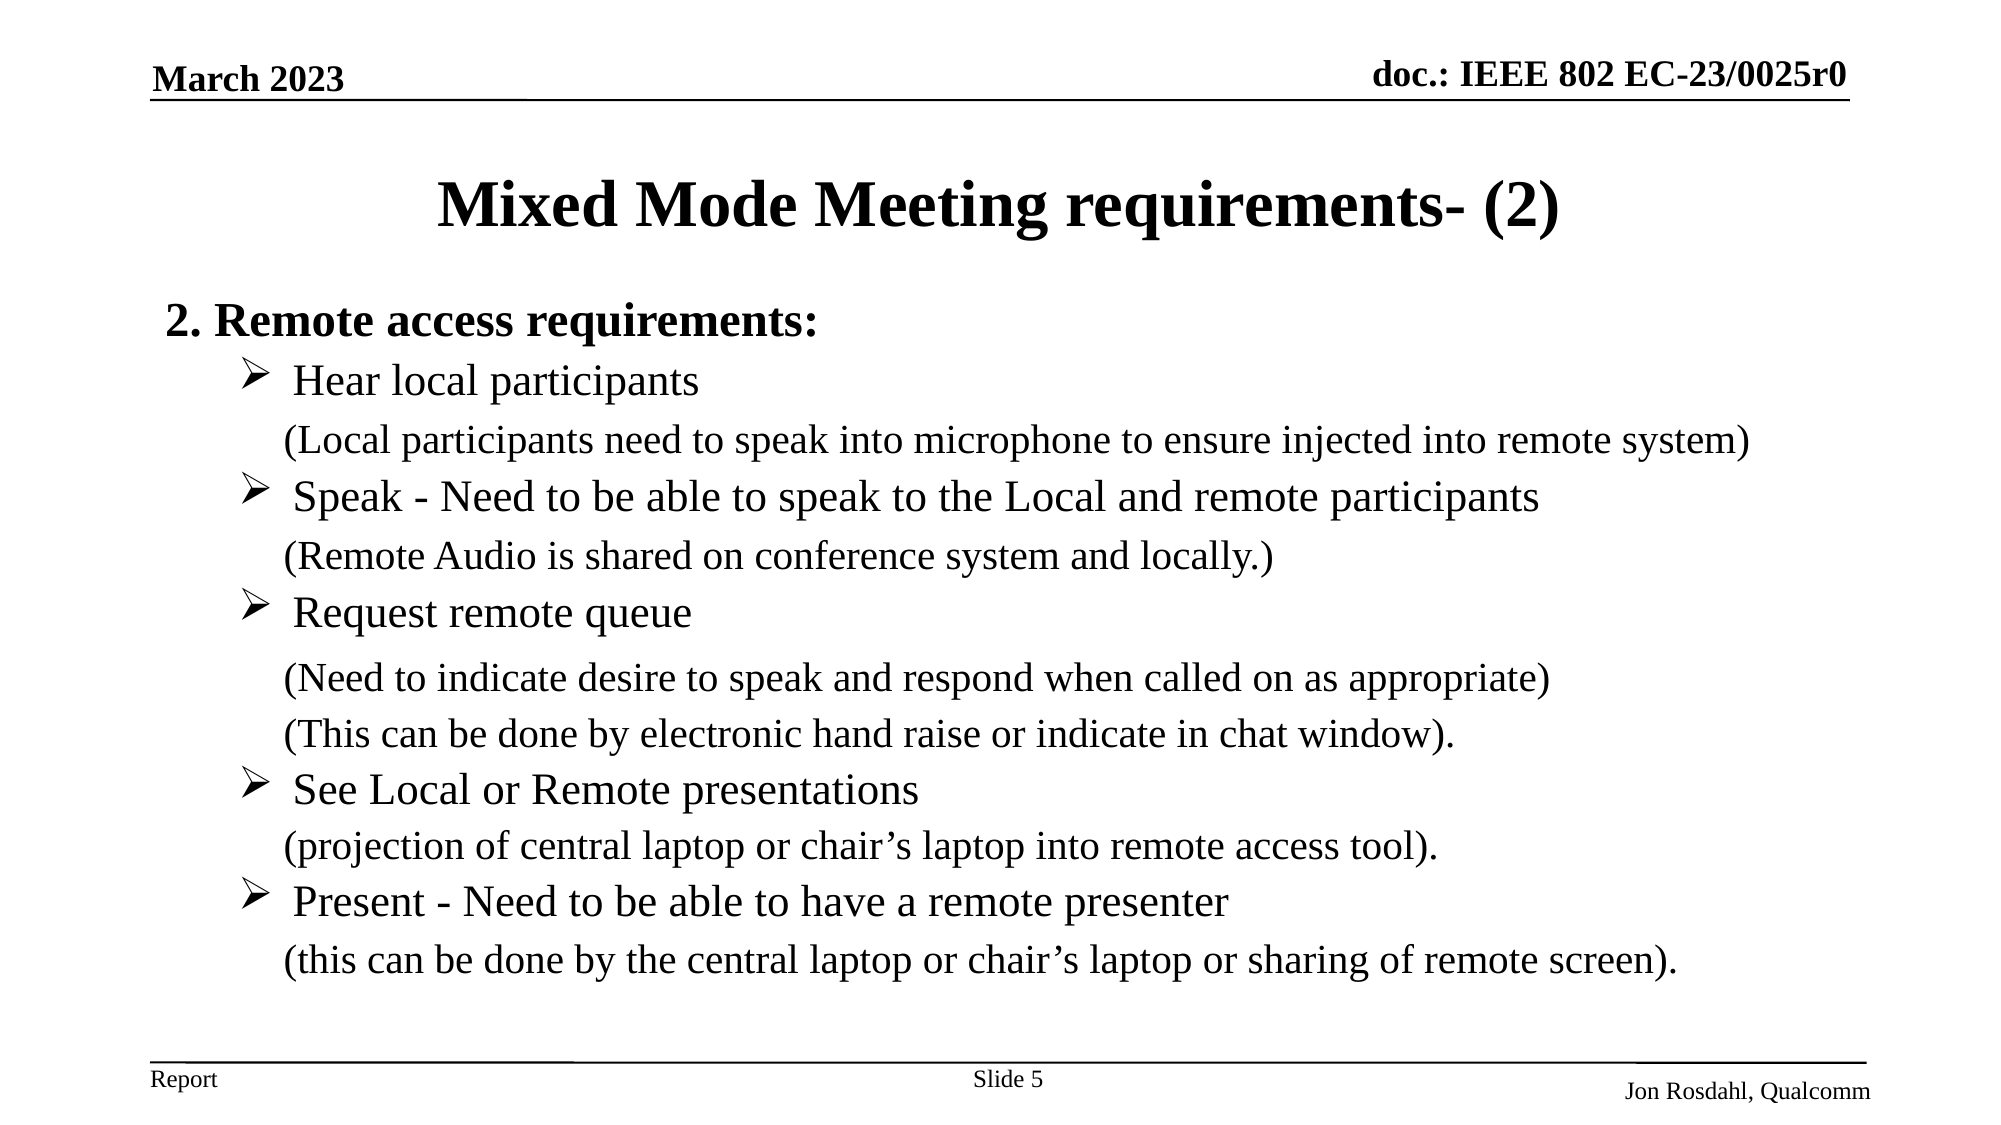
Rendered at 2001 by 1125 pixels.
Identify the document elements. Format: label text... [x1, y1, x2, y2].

list 2. Remote access requirements: Hear local participants (Local participants need to speak into microphone to ensure injected into remote system) Speak - Need to be able to speak to the Local and remote participants (Remote Audio is shared on conference system and locally.) Request remote queue (Need to indicate desire to speak and respond when called on as appropriate) (This can be done by electronic hand raise or indicate in chat window). See Local or Remote presentations (projection of central laptop or chair’s laptop into remote access tool). Present - Need to be able to have a remote presenter (this can be done by the central laptop or chair’s laptop or sharing of remote screen). [149, 286, 1850, 1000]
footer Jon Rosdahl, Qualcomm [1174, 1073, 1872, 1101]
slide_number Slide 5 [950, 1061, 1067, 1123]
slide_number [152, 54, 563, 100]
title Mixed Mode Meeting requirements- (2) [149, 112, 1850, 286]
